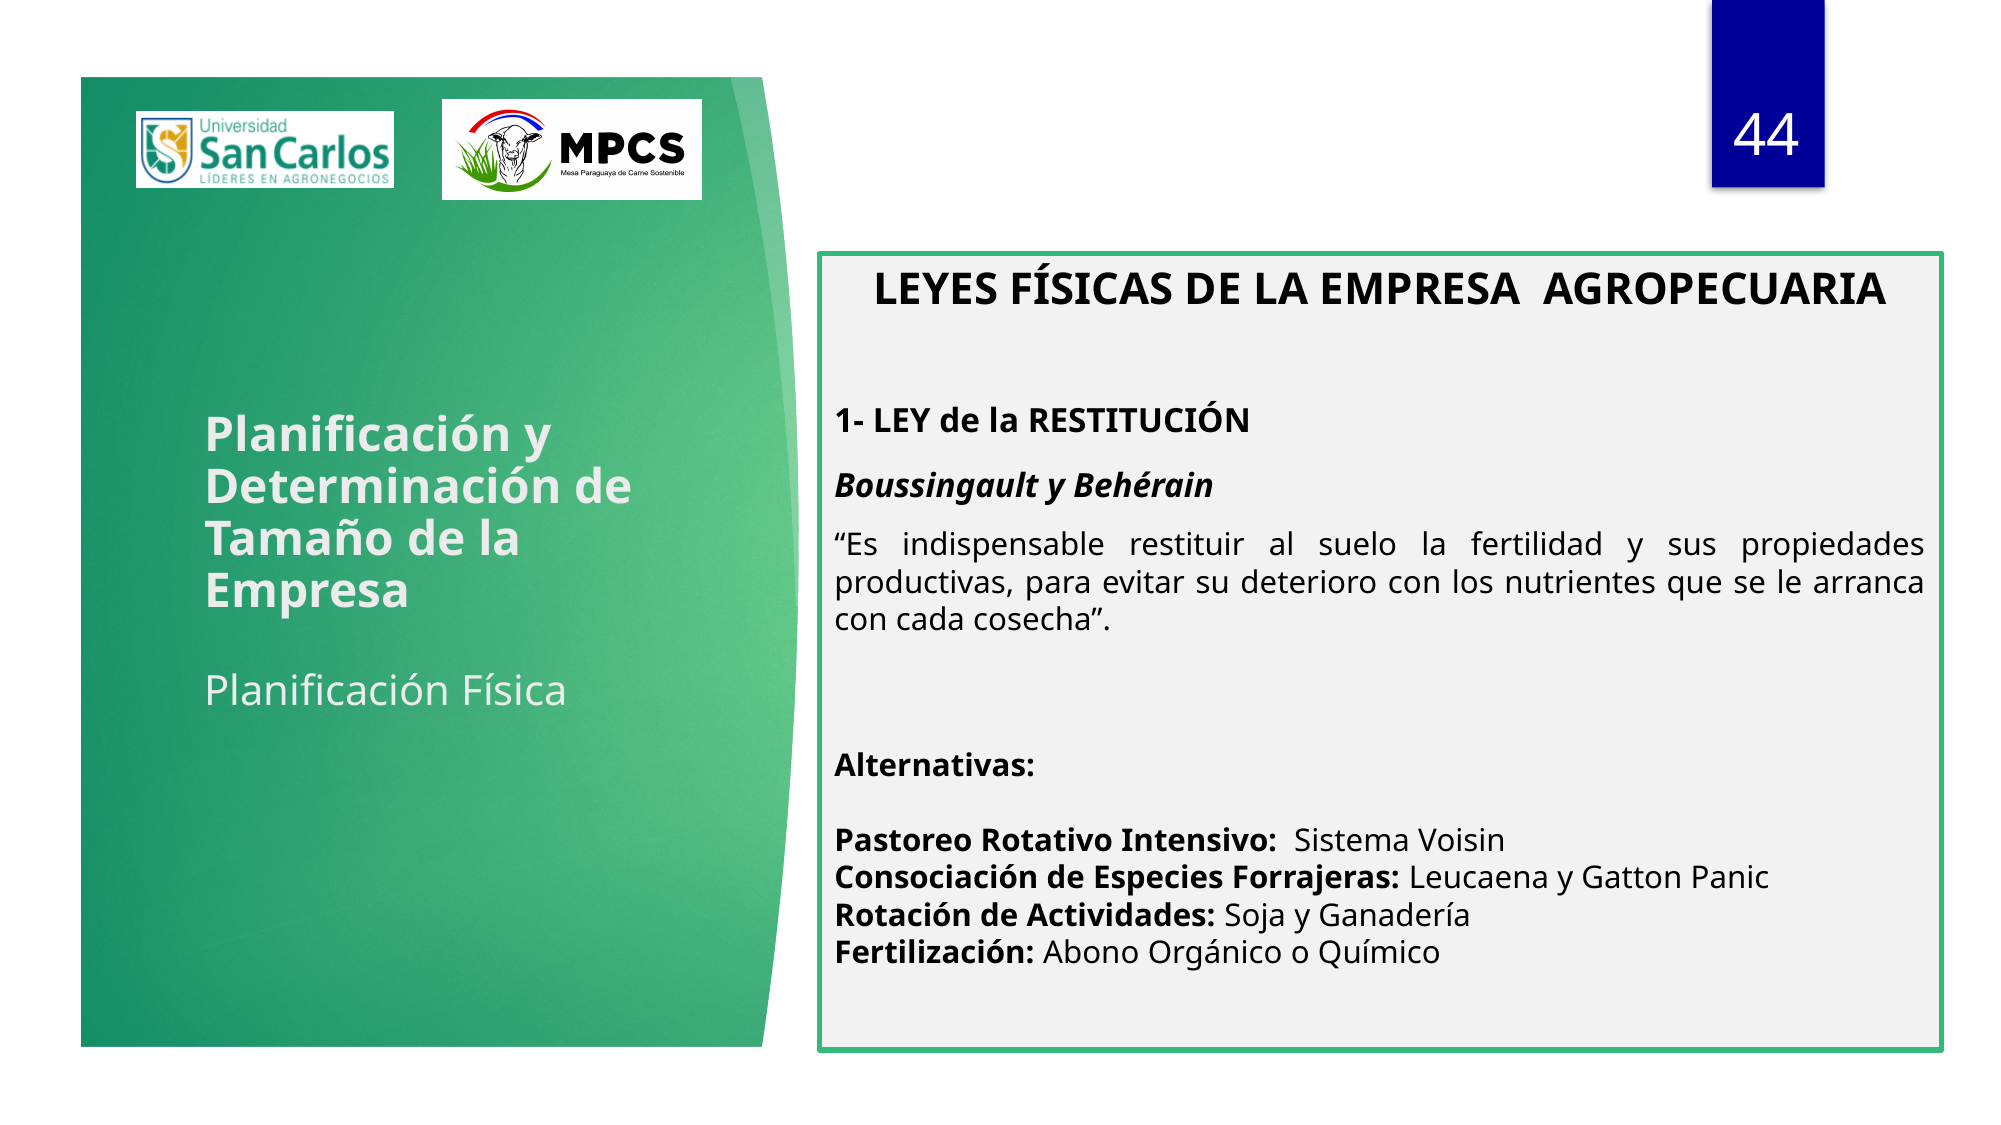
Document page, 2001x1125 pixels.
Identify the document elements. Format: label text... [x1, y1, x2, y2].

picture [442, 99, 702, 200]
title Planificación y Determinación de Tamaño de la Empresa Planificación Física [189, 375, 754, 750]
slide_number 44 [1698, 48, 1836, 175]
picture [136, 111, 394, 189]
list LEYES FÍSICAS DE LA EMPRESA AGROPECUARIA 1- LEY de la RESTITUCIÓN Boussingault y Behérain “Es indispensable restituir al suelo la fertilidad y sus propiedades productivas, para evitar su deterioro con los nutrientes que se le arranca con cada cosecha”. Alternativas: Pastoreo Rotativo Intensivo: Sistema Voisin Consociación de Especies Forrajeras: Leucaena y Gatton Panic Rotación de Actividades: Soja y Ganadería Fertilización: Abono Orgánico o Químico [817, 251, 1944, 1053]
